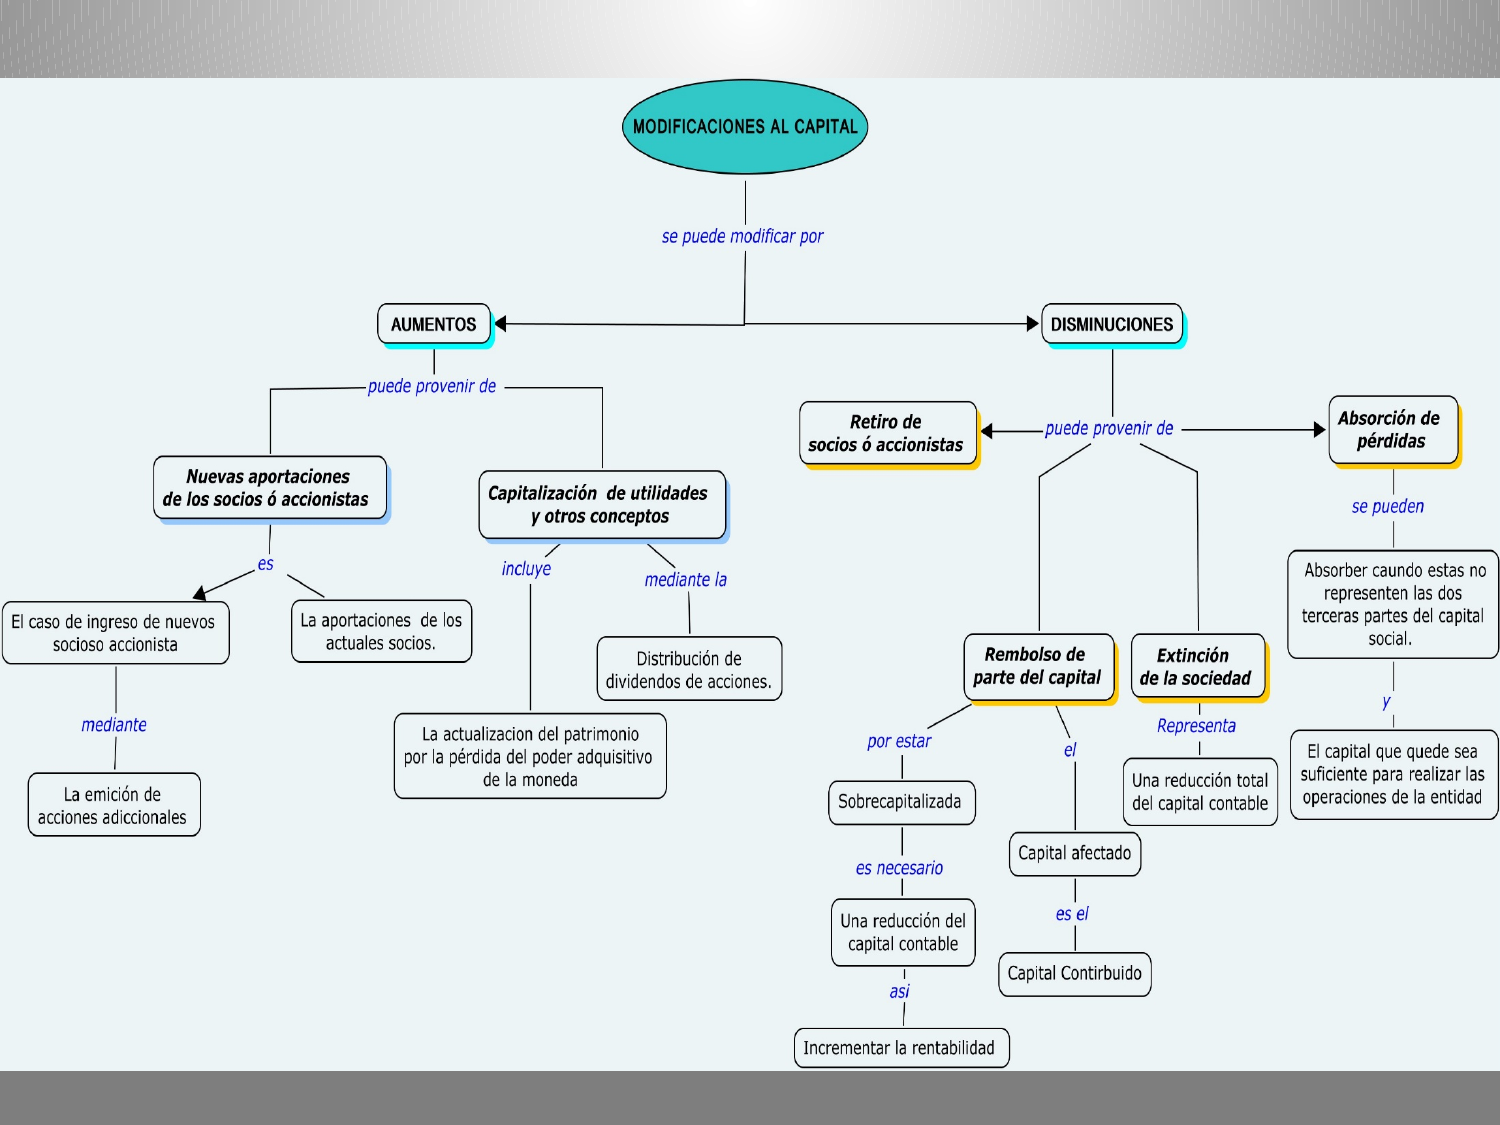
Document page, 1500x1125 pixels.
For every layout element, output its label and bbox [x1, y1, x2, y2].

picture [0, 77, 1500, 1071]
